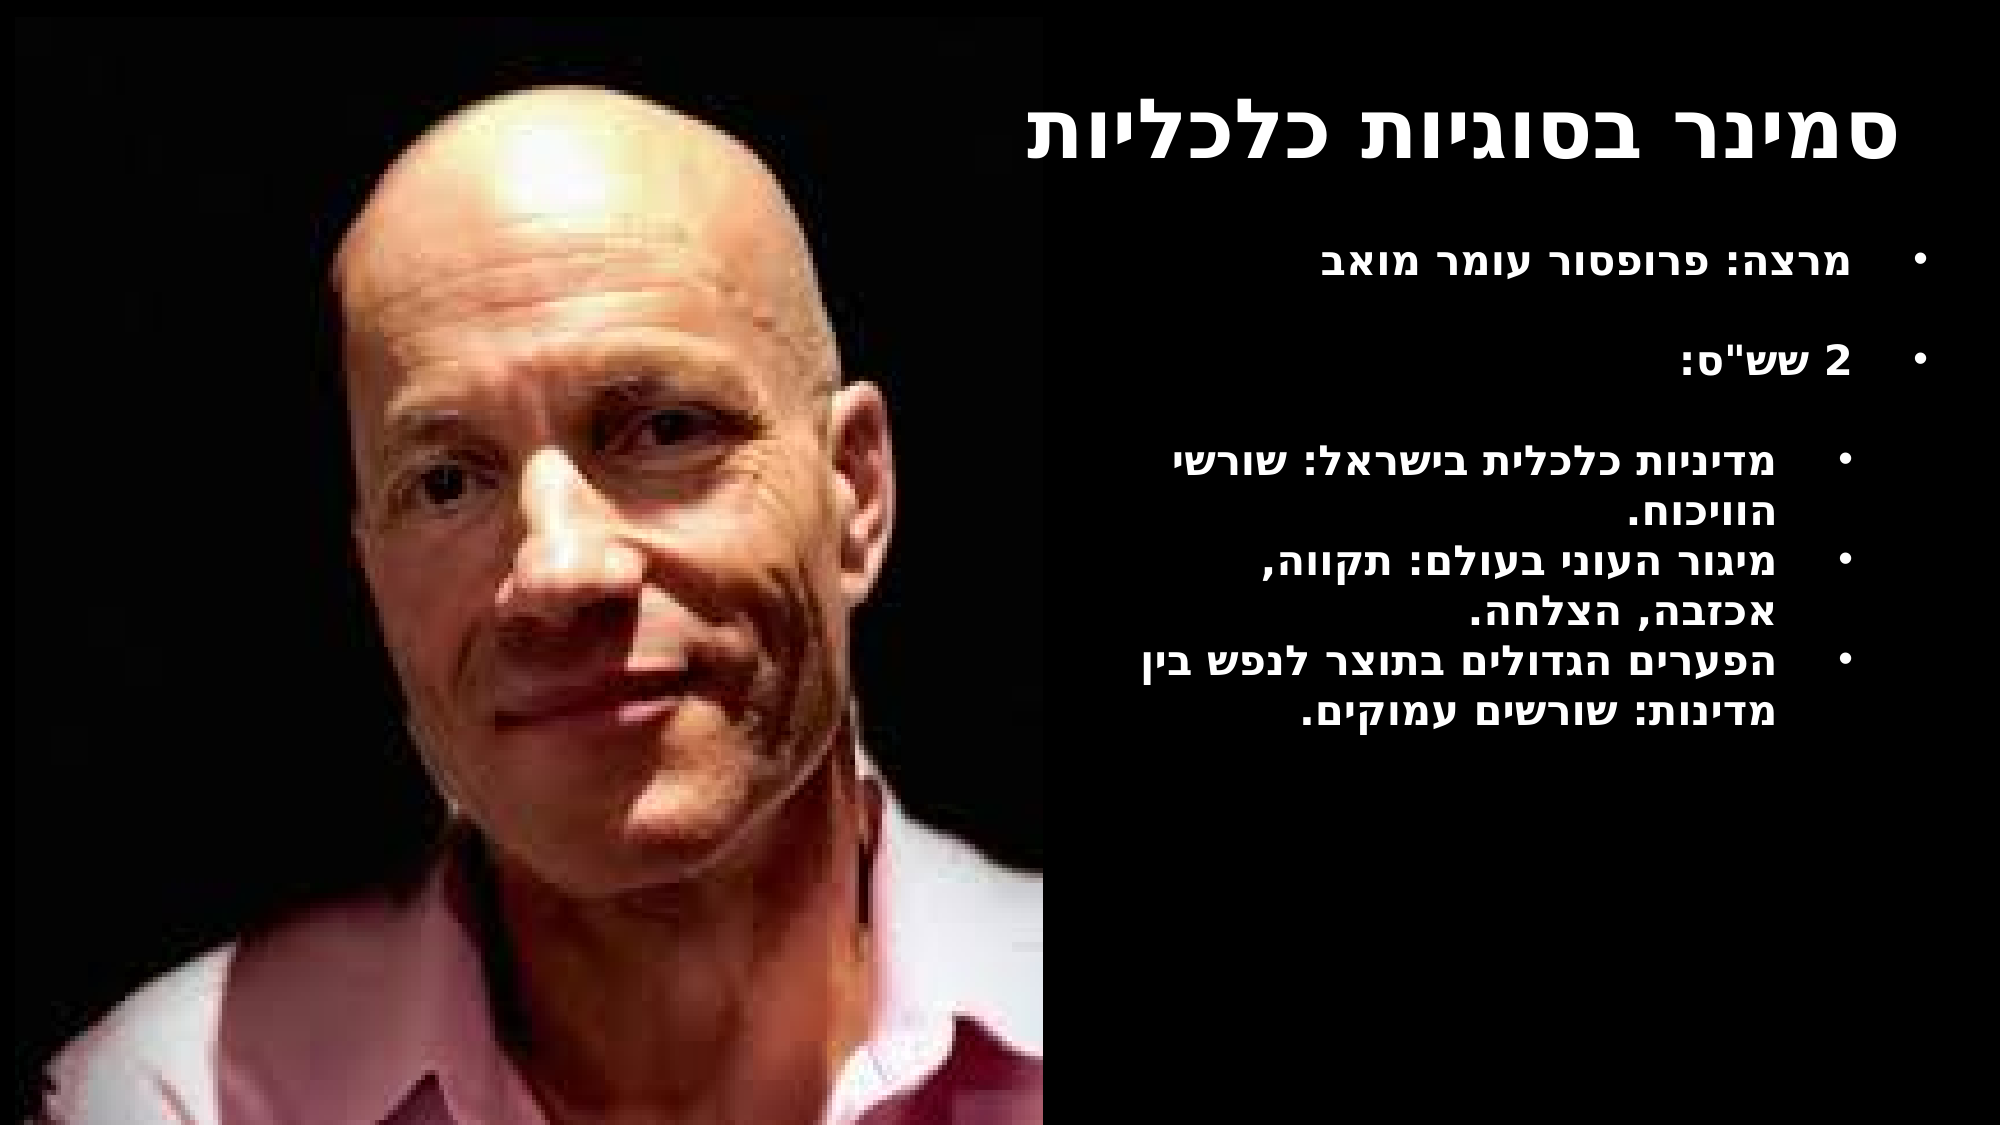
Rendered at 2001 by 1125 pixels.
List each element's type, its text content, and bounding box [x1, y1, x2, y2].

text_box מרצה: פרופסור עומר מואב 2 שש"ס: מדיניות כלכלית בישראל: שורשי הוויכוח. מיגור העוני בעולם: תקווה, אכזבה, הצלחה. הפערים הגדולים בתוצר לנפש בין מדינות: שורשים עמוקים. [1099, 226, 1943, 842]
picture [2, 9, 1043, 1125]
text_box סמינר בסוגיות כלכליות [1043, 79, 1918, 185]
